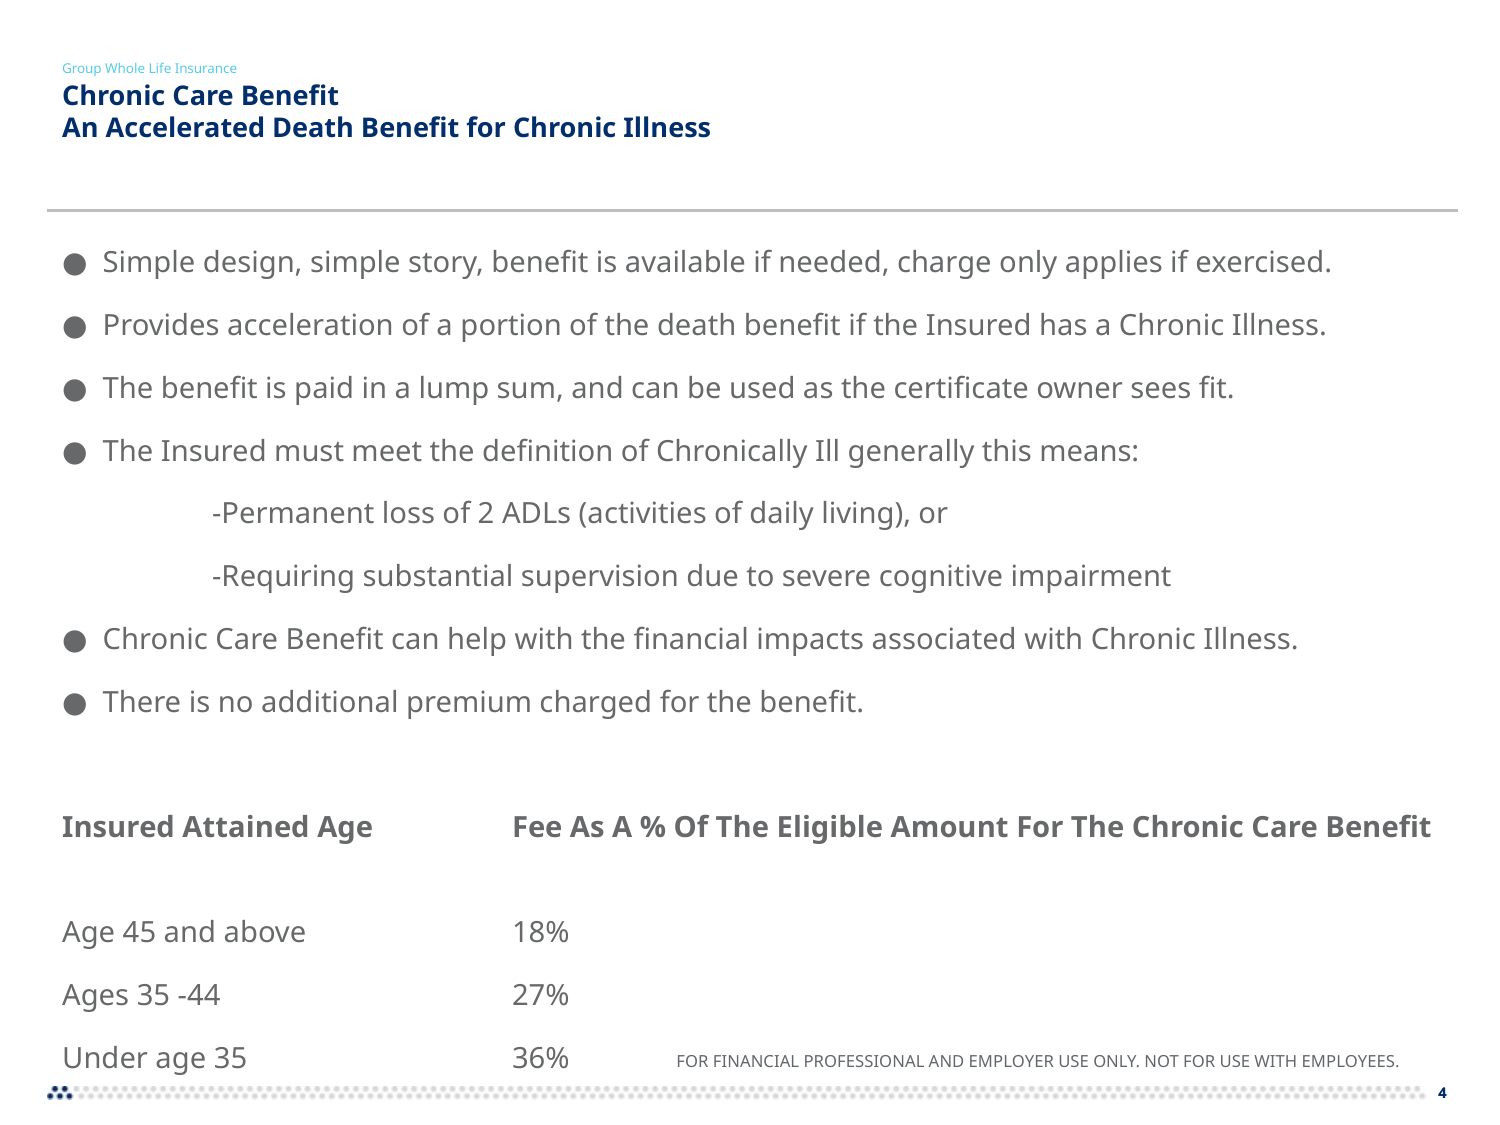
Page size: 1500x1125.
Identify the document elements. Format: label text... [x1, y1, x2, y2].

list ● Simple design, simple story, benefit is available if needed, charge only applies if exercised. ● Provides acceleration of a portion of the death benefit if the Insured has a Chronic Illness. ● The benefit is paid in a lump sum, and can be used as the certificate owner sees fit. ● The Insured must meet the definition of Chronically Ill generally this means: -Permanent loss of 2 ADLs (activities of daily living), or -Requiring substantial supervision due to severe cognitive impairment ● Chronic Care Benefit can help with the financial impacts associated with Chronic Illness. ● There is no additional premium charged for the benefit. Insured Attained Age Fee As A % Of The Eligible Amount For The Chronic Care Benefit Age 45 and above 18% Ages 35 -44 27% Under age 35 36% [47, 229, 1458, 1079]
text_box FOR FINANCIAL PROFESSIONAL AND EMPLOYER USE ONLY. NOT FOR USE WITH EMPLOYEES. [661, 1043, 1420, 1079]
picture [47, 1086, 1426, 1100]
title Group Whole Life Insurance Chronic Care Benefit An Accelerated Death Benefit for Chronic Illness [47, 37, 1458, 185]
